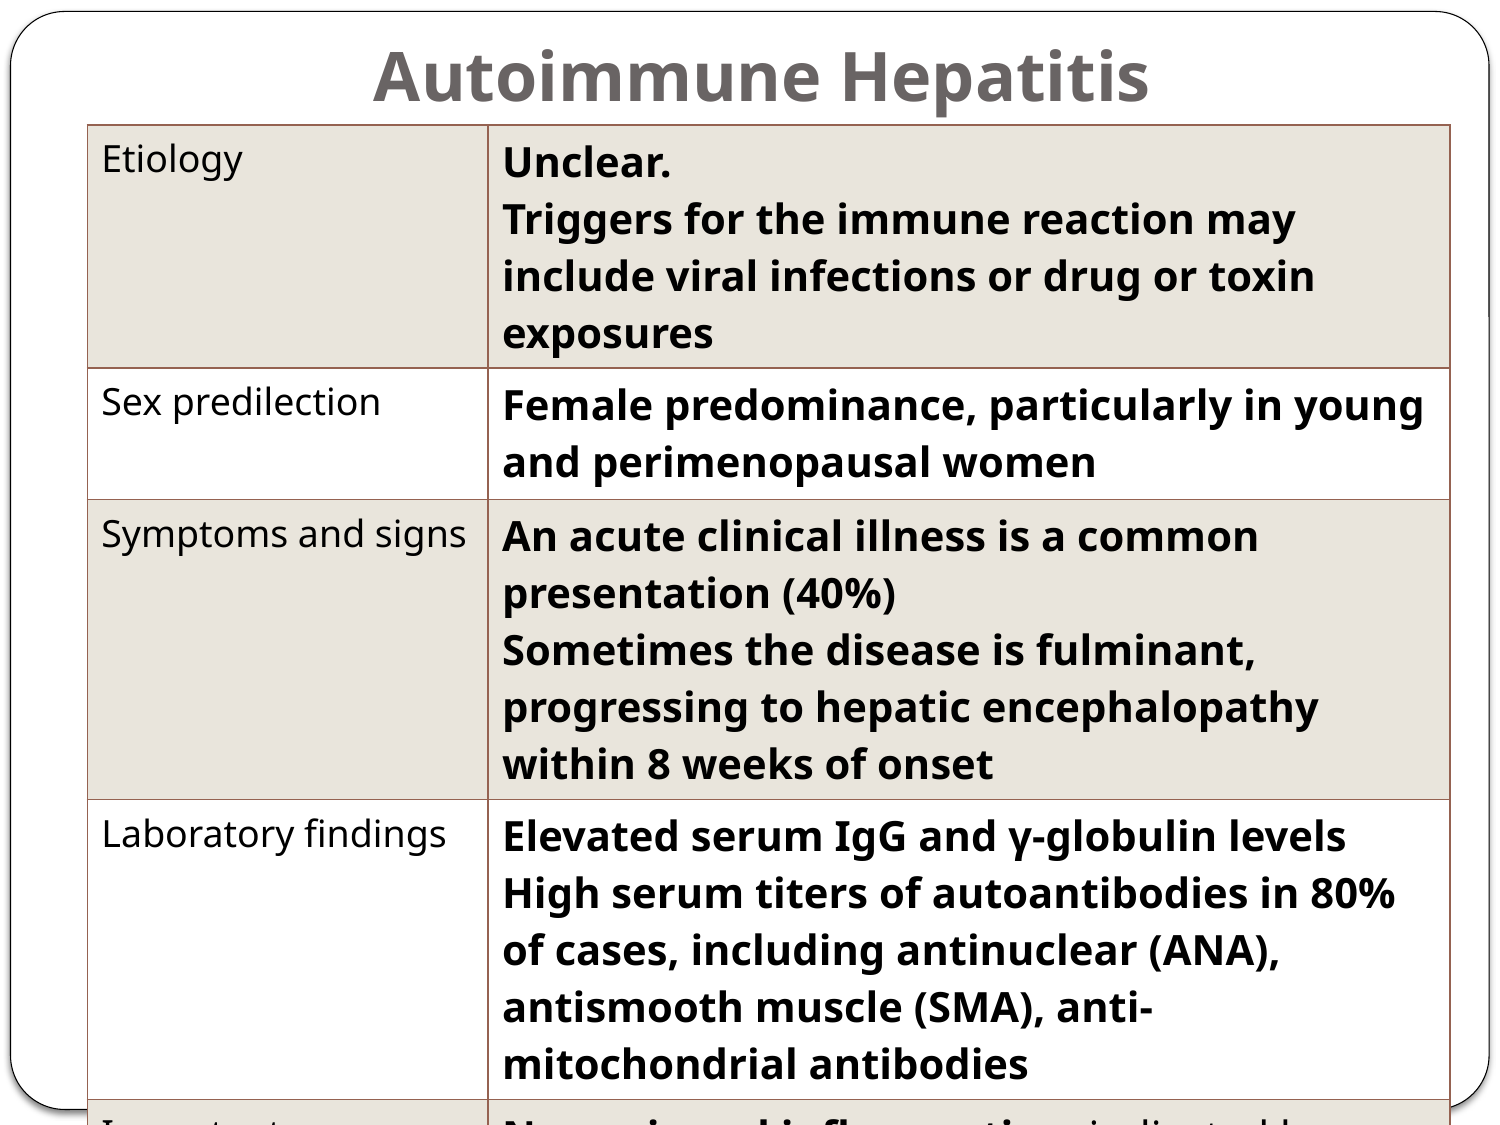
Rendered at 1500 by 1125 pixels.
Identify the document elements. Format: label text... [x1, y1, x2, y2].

table_cell Laboratory findings [88, 800, 487, 1099]
table_cell Symptoms and signs [88, 500, 487, 799]
title Autoimmune Hepatitis [125, 24, 1400, 124]
table_cell Elevated serum IgG and γ-globulin levels High serum titers of autoantibodies in 80% of cases, including antinuclear (ANA), antismooth muscle (SMA), anti-mitochondrial antibodies [489, 800, 1449, 1099]
table_cell Sex predilection [88, 369, 487, 499]
table_cell Important pathologic findings before cirrhosis develops [88, 1100, 487, 1125]
table_cell Female predominance, particularly in young and perimenopausal women [489, 369, 1449, 499]
table_header Etiology [88, 126, 487, 367]
table_cell Necrosis and inflammation, indicated by extensive interface hepatitis Plasma cell predominance [489, 1100, 1449, 1125]
table_header Unclear. Triggers for the immune reaction may include viral infections or drug or toxin exposures [489, 126, 1449, 367]
table_cell An acute clinical illness is a common presentation (40%) Sometimes the disease is fulminant, progressing to hepatic encephalopathy within 8 weeks of onset [489, 500, 1449, 799]
